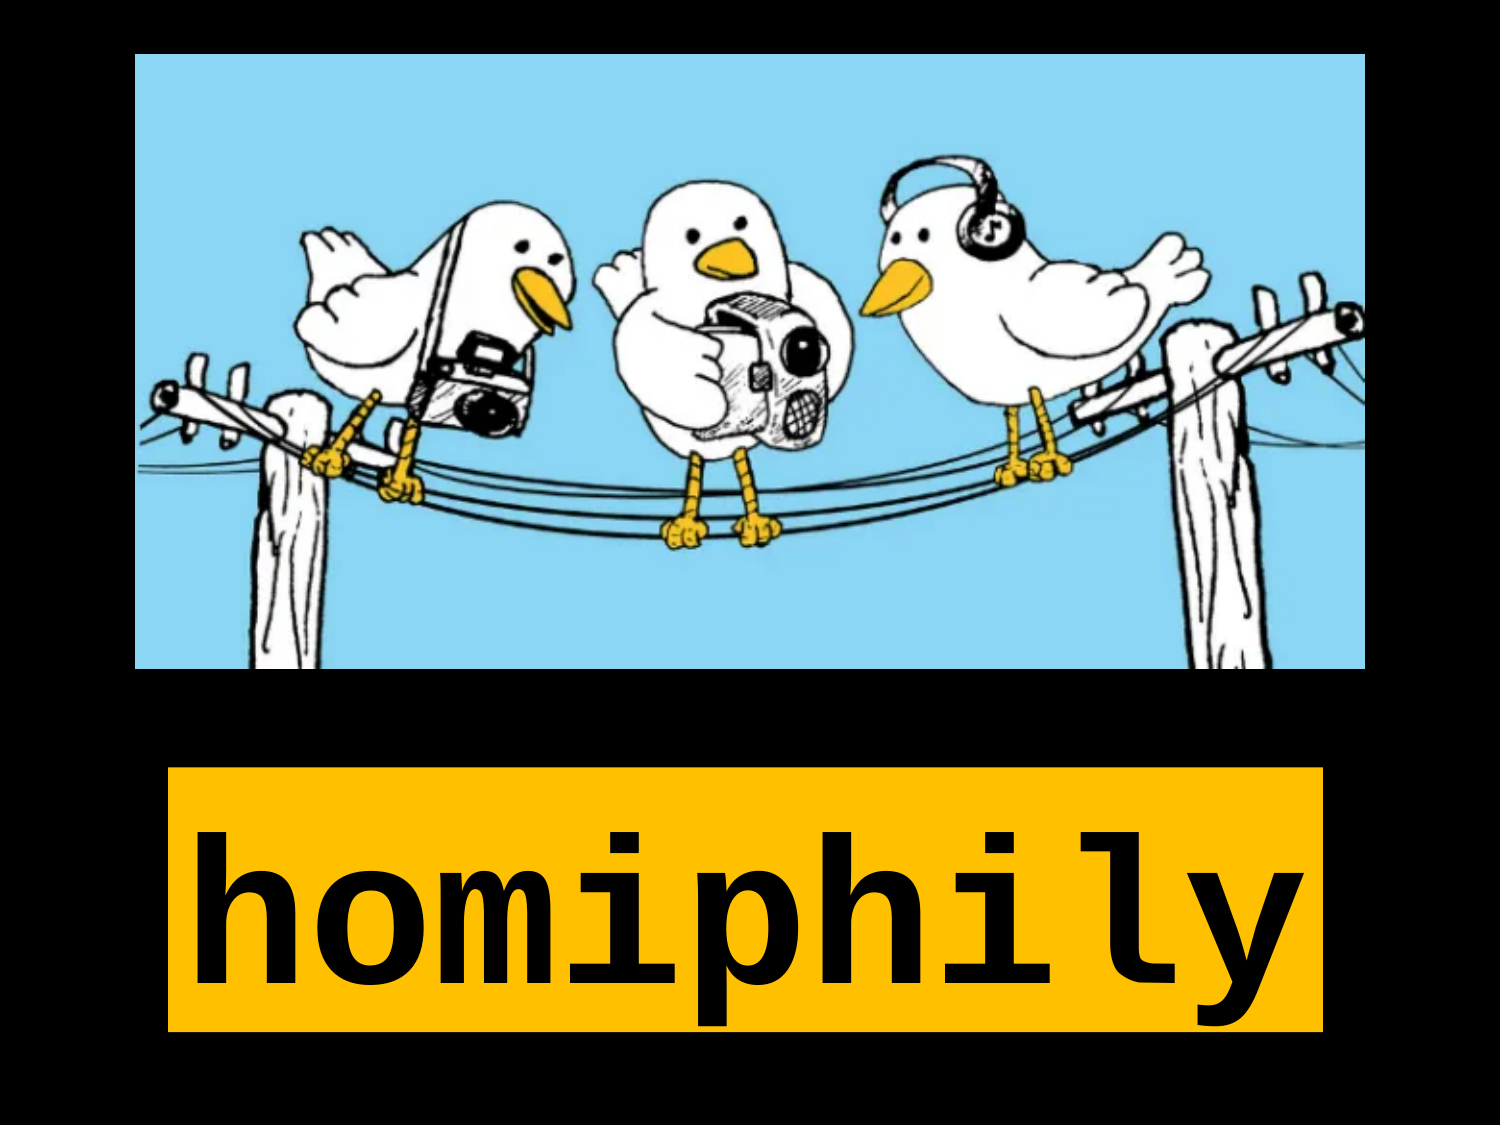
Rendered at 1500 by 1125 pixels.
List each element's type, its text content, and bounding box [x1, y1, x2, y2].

picture [134, 53, 1366, 670]
text_box homiphily [168, 767, 1323, 1033]
